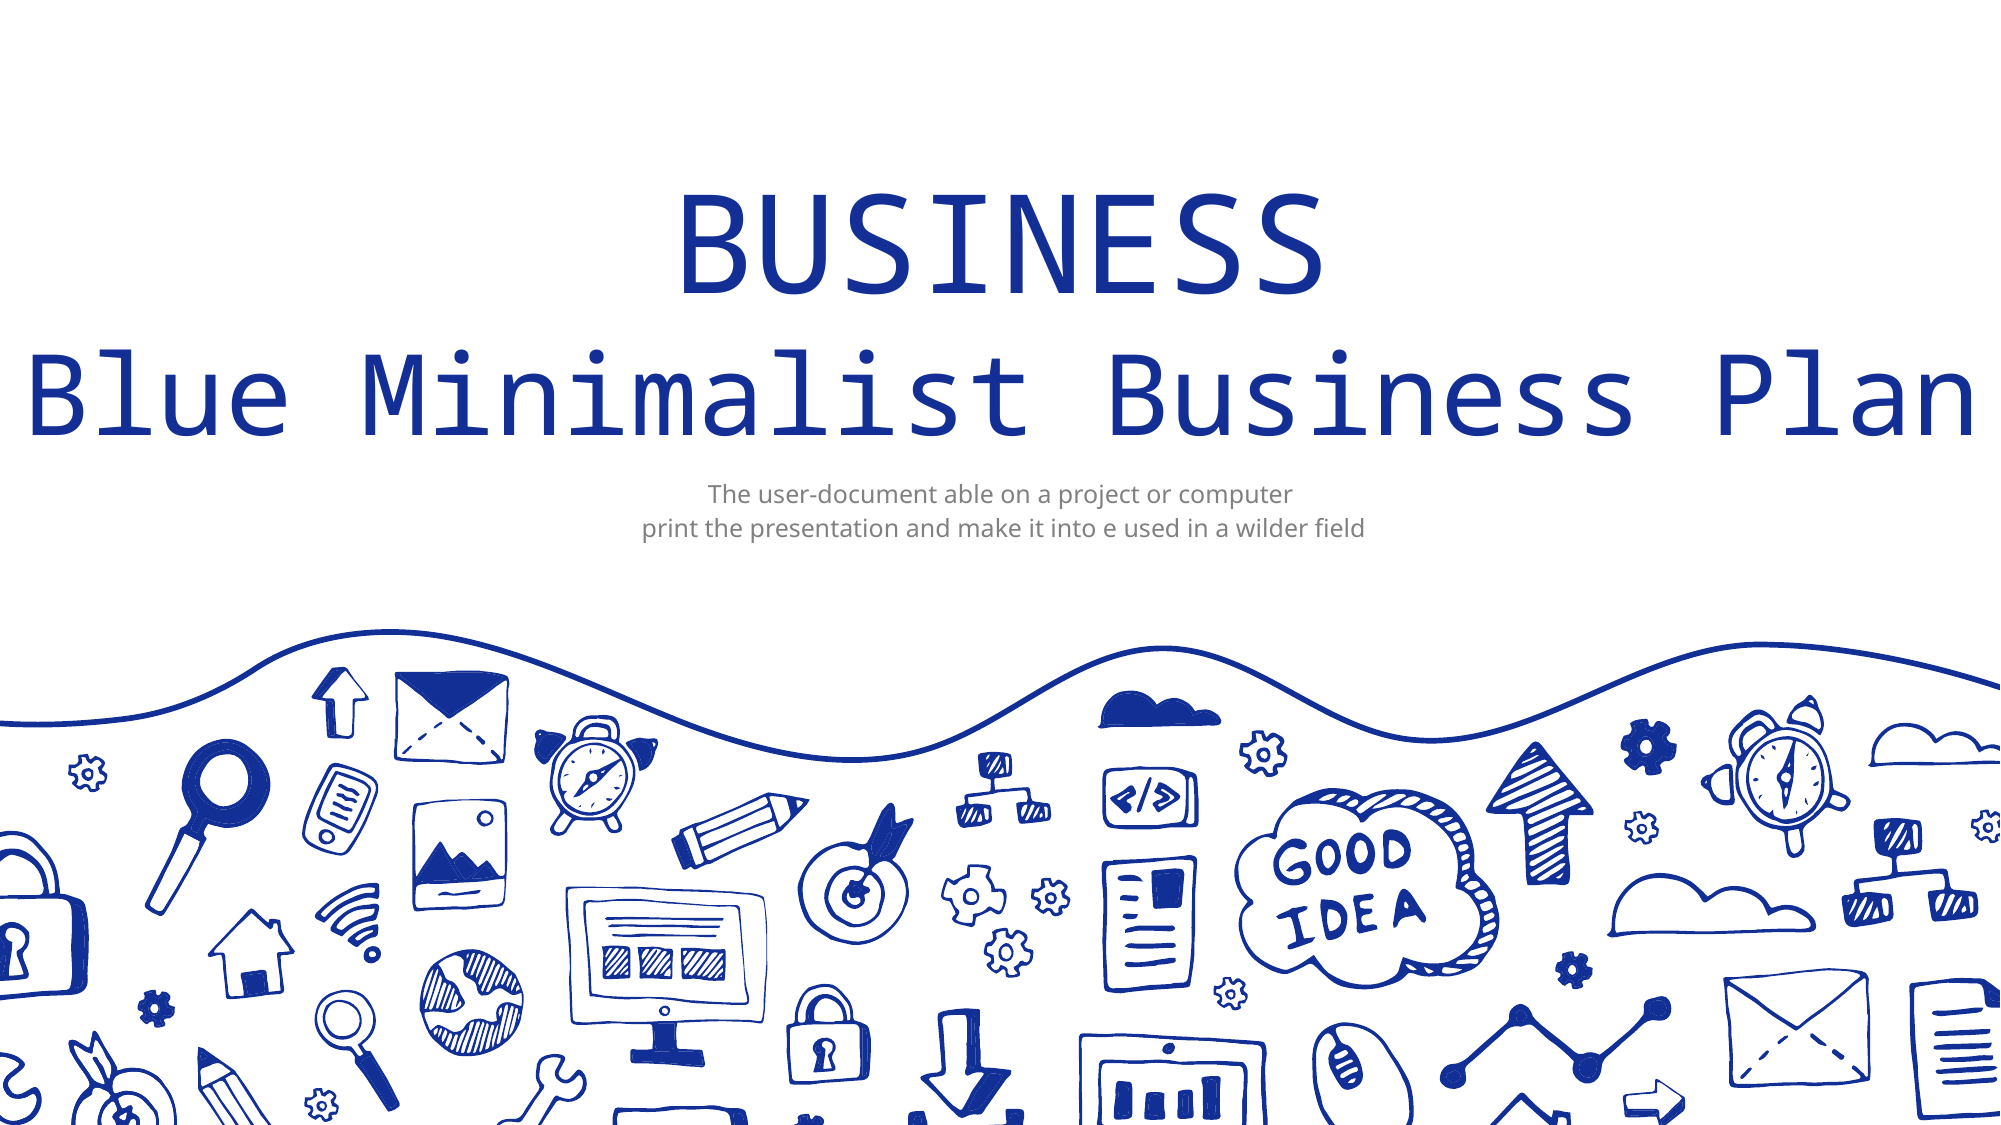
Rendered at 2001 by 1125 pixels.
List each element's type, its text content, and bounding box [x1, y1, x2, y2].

text_box The user-document able on a project or computer print the presentation and make it into e used in a wilder field [516, 466, 1486, 550]
picture [0, 568, 2000, 1125]
text_box Blue Minimalist Business Plan [8, 315, 1996, 466]
text_box BUSINESS [656, 148, 1347, 329]
